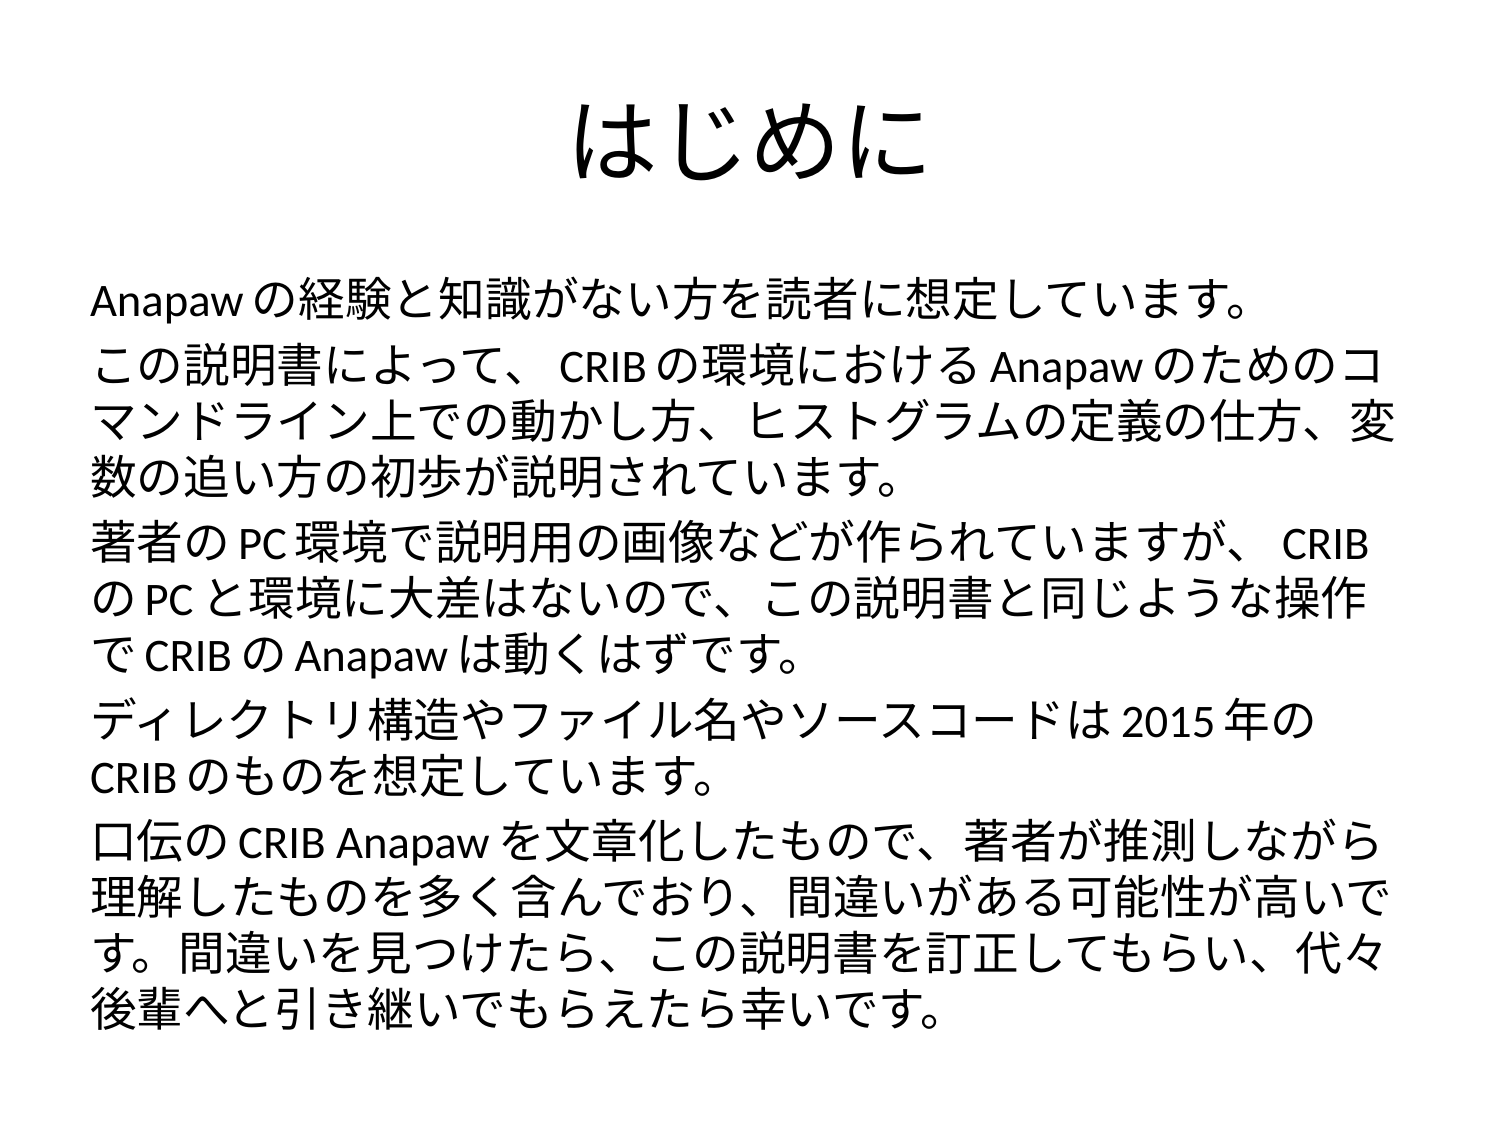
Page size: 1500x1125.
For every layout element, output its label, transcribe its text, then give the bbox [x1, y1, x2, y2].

list Anapawの経験と知識がない方を読者に想定しています。 この説明書によって、CRIBの環境におけるAnapawのためのコマンドライン上での動かし方、ヒストグラムの定義の仕方、変数の追い方の初歩が説明されています。 著者のPC環境で説明用の画像などが作られていますが、CRIBのPCと環境に大差はないので、この説明書と同じような操作でCRIBのAnapawは動くはずです。 ディレクトリ構造やファイル名やソースコードは2015年のCRIBのものを想定しています。 口伝のCRIB Anapawを文章化したもので、著者が推測しながら理解したものを多く含んでおり、間違いがある可能性が高いです。間違いを見つけたら、この説明書を訂正してもらい、代々後輩へと引き継いでもらえたら幸いです。 [75, 262, 1425, 1059]
title はじめに [75, 45, 1425, 233]
